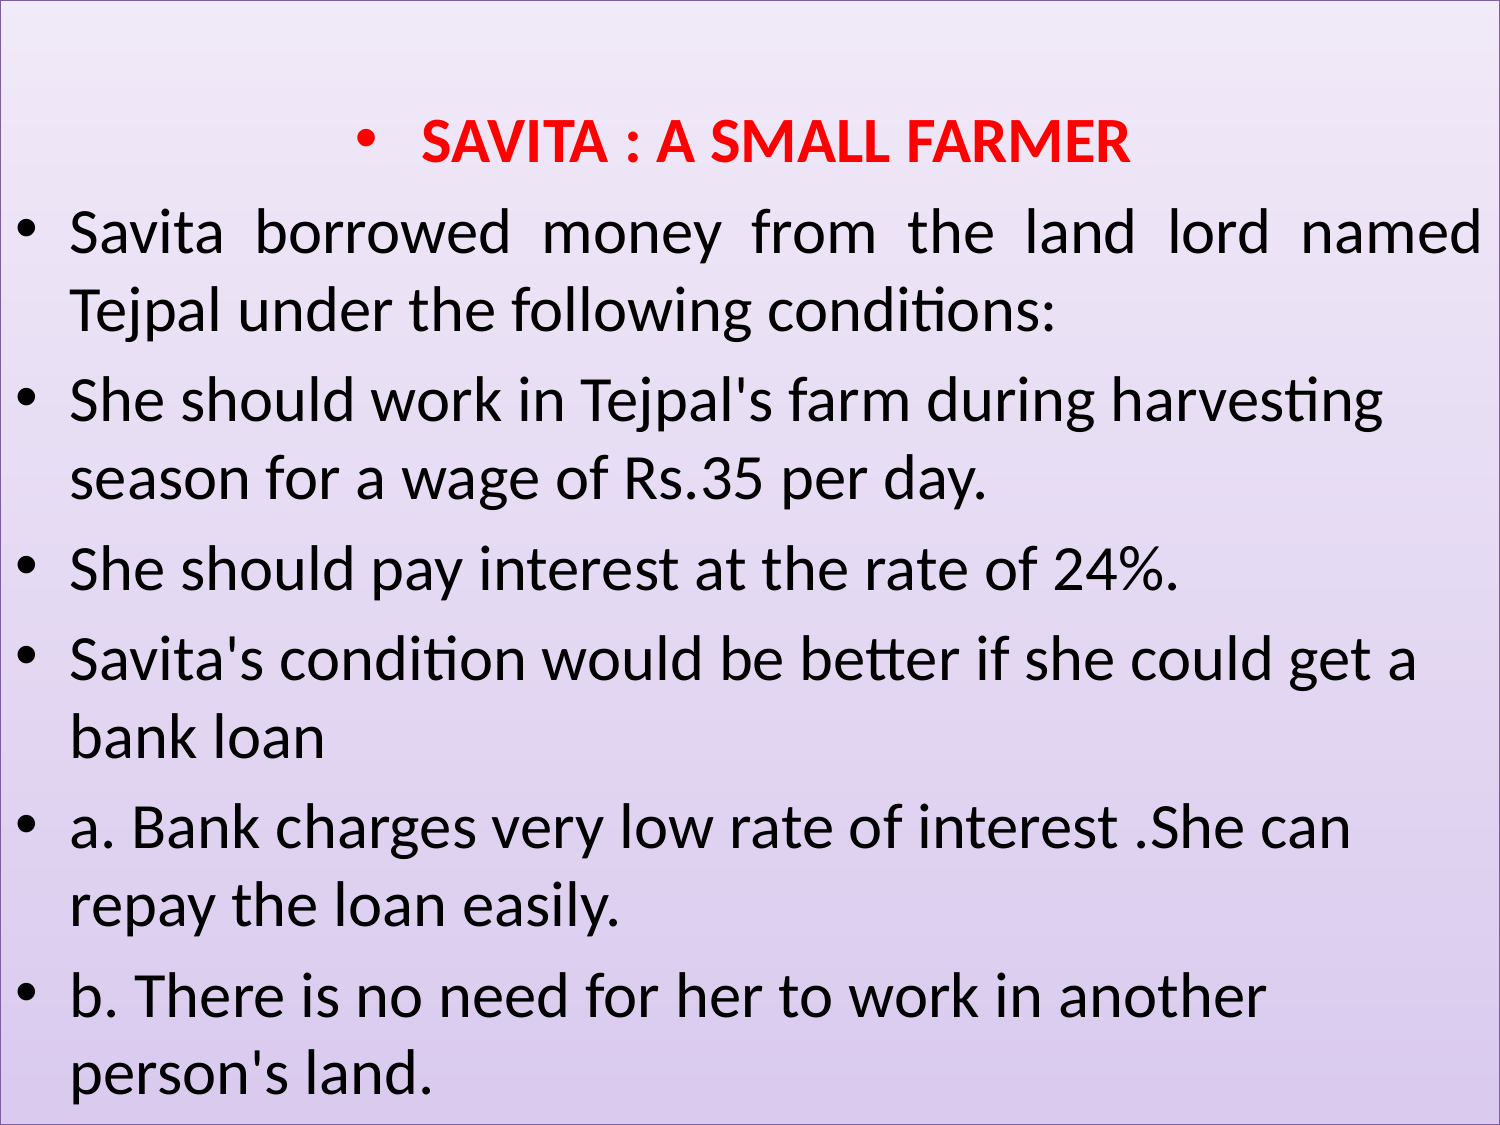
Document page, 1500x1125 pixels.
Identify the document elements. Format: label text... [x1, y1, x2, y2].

list SAVITA : A SMALL FARMER Savita borrowed money from the land lord named Tejpal under the following conditions: She should work in Tejpal's farm during harvesting season for a wage of Rs.35 per day. She should pay interest at the rate of 24%. Savita's condition would be better if she could get a bank loan a. Bank charges very low rate of interest .She can repay the loan easily. b. There is no need for her to work in another person's land. [0, 0, 1500, 1125]
